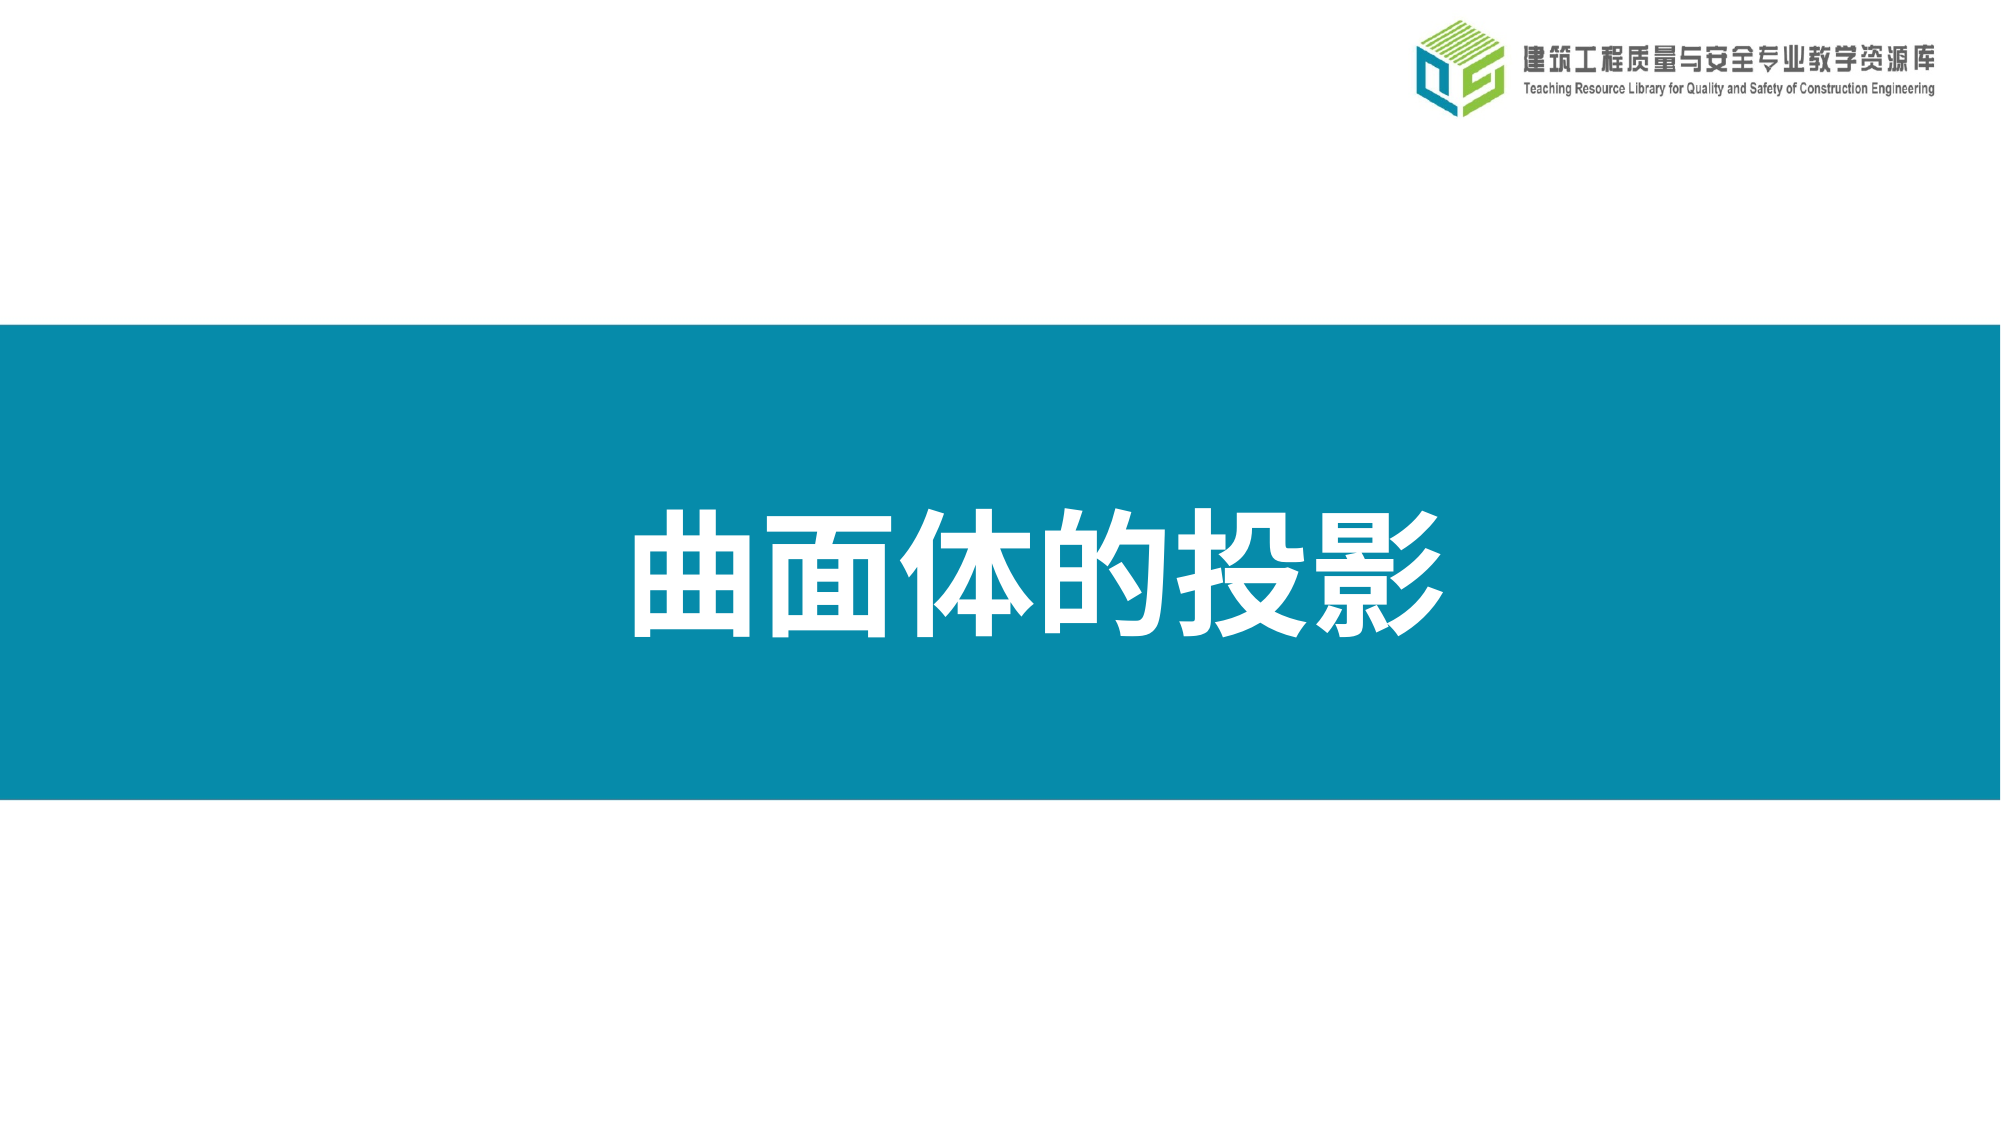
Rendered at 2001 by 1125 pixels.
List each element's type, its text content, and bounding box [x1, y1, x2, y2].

text_box 曲面体的投影 [294, 480, 1777, 660]
picture [0, 797, 2001, 1125]
picture [0, 0, 2001, 325]
